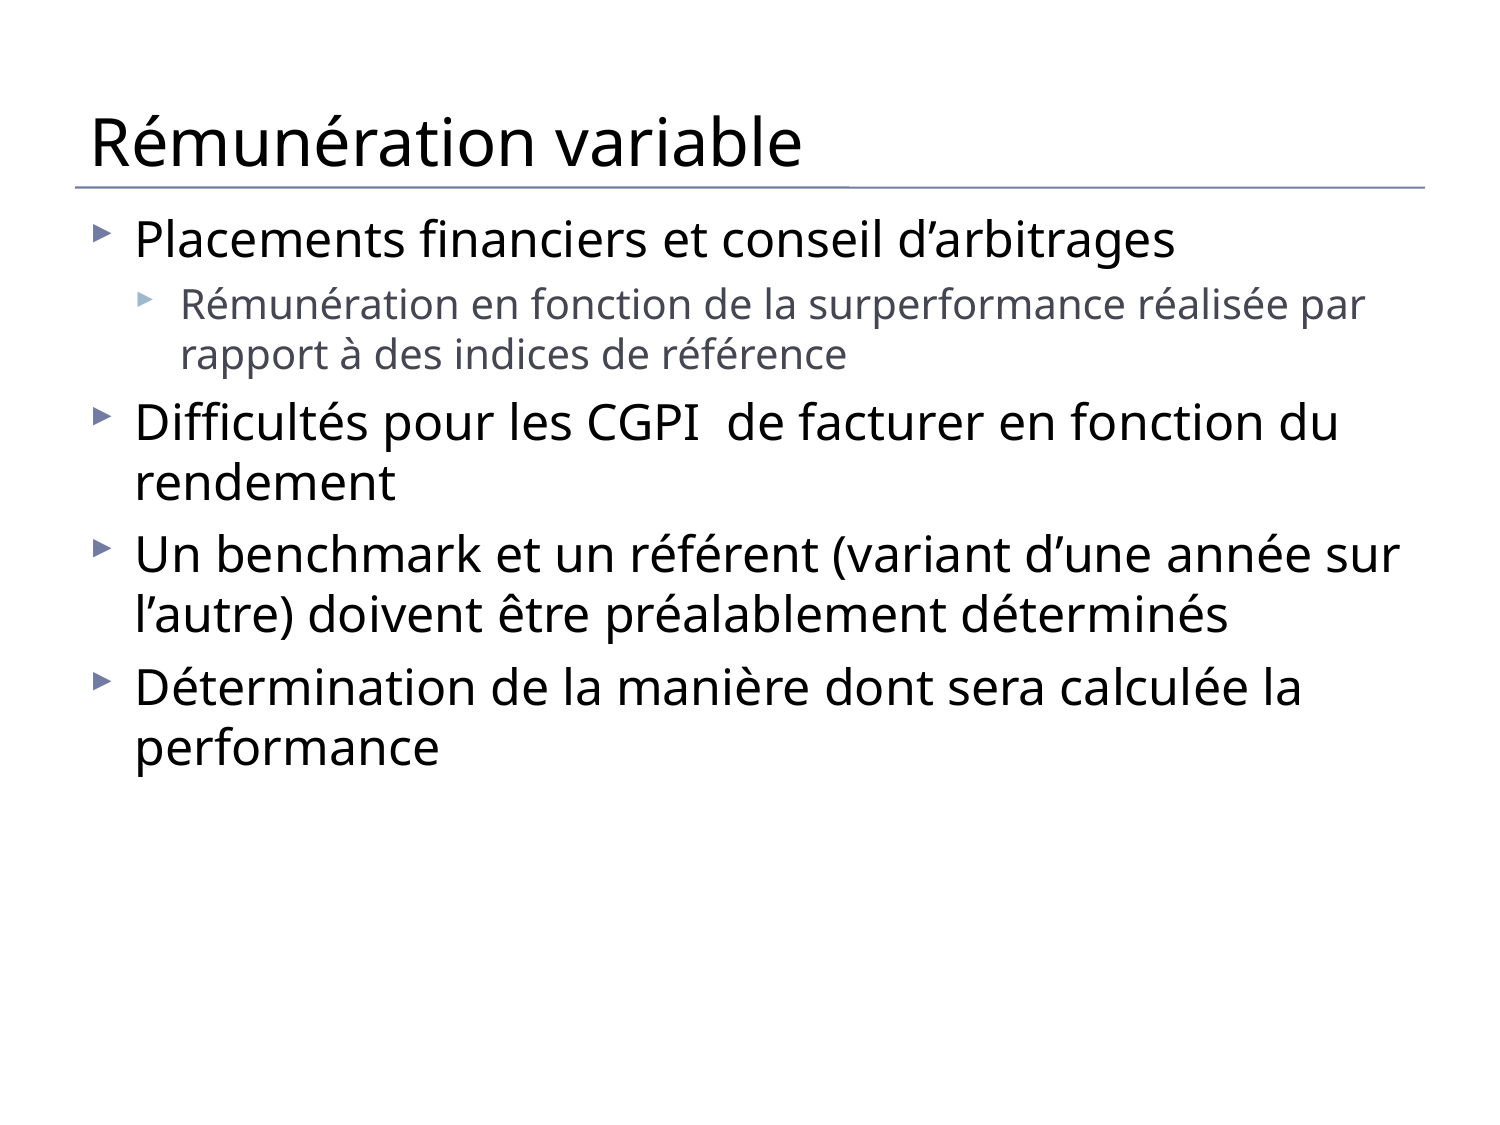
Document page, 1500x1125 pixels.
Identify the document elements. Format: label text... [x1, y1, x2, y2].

list Placements financiers et conseil d’arbitrages Rémunération en fonction de la surperformance réalisée par rapport à des indices de référence Difficultés pour les CGPI de facturer en fonction du rendement Un benchmark et un référent (variant d’une année sur l’autre) doivent être préalablement déterminés Détermination de la manière dont sera calculée la performance [75, 200, 1425, 1010]
title Rémunération variable [75, 24, 1425, 188]
